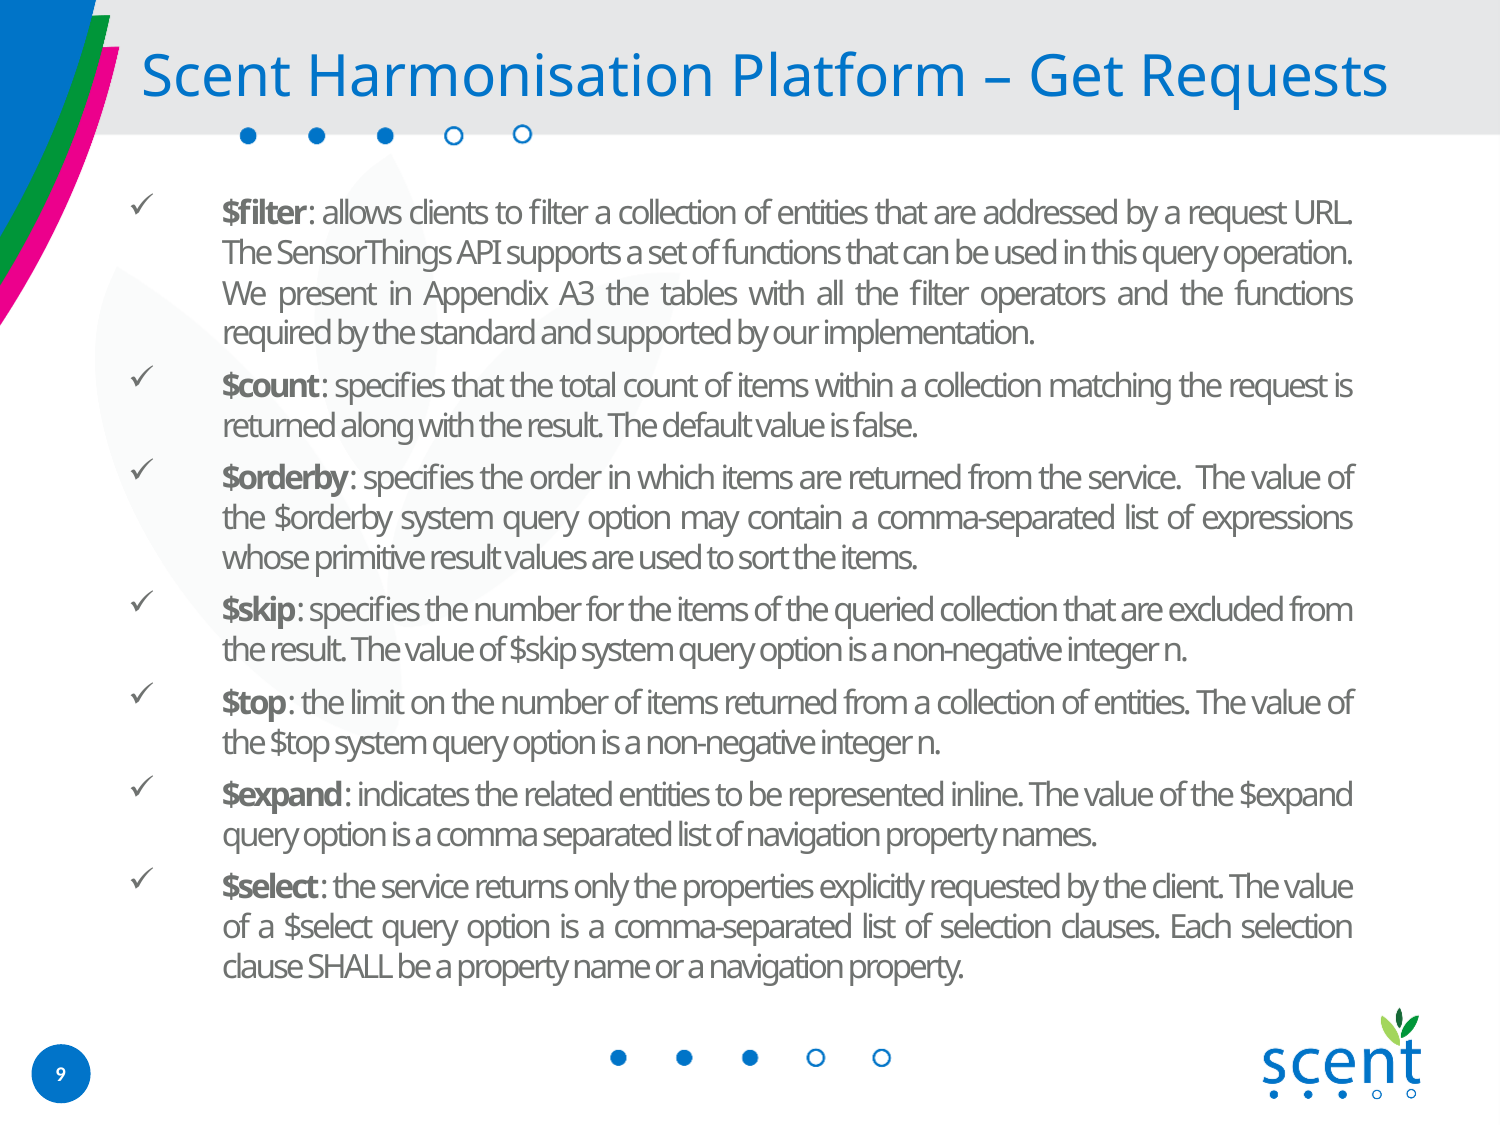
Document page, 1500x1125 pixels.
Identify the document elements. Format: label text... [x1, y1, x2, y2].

title Scent Harmonisation Platform – Get Requests [126, 29, 1421, 127]
picture [0, 0, 1500, 1125]
text_box $filter: allows clients to filter a collection of entities that are addressed by a request URL. The SensorThings API supports a set of functions that can be used in this query operation. We present in Appendix A3 the tables with all the filter operators and the functions required by the standard and supported by our implementation. $count: specifies that the total count of items within a collection matching the request is returned along with the result. The default value is false. $orderby: specifies the order in which items are returned from the service. The value of the $orderby system query option may contain a comma-separated list of expressions whose primitive result values are used to sort the items. $skip: specifies the number for the items of the queried collection that are excluded from the result. The value of $skip system query option is a non-negative integer n. $top: the limit on the number of items returned from a collection of entities. The value of the $top system query option is a non-negative integer n. $expand: indicates the related entities to be represented inline. The value of the $expand query option is a comma separated list of navigation property names. $select: the service returns only the properties explicitly requested by the client. The value of a $select query option is a comma-separated list of selection clauses. Each selection clause SHALL be a property name or a navigation property. [113, 184, 1368, 1051]
slide_number 9 [31, 1043, 90, 1104]
